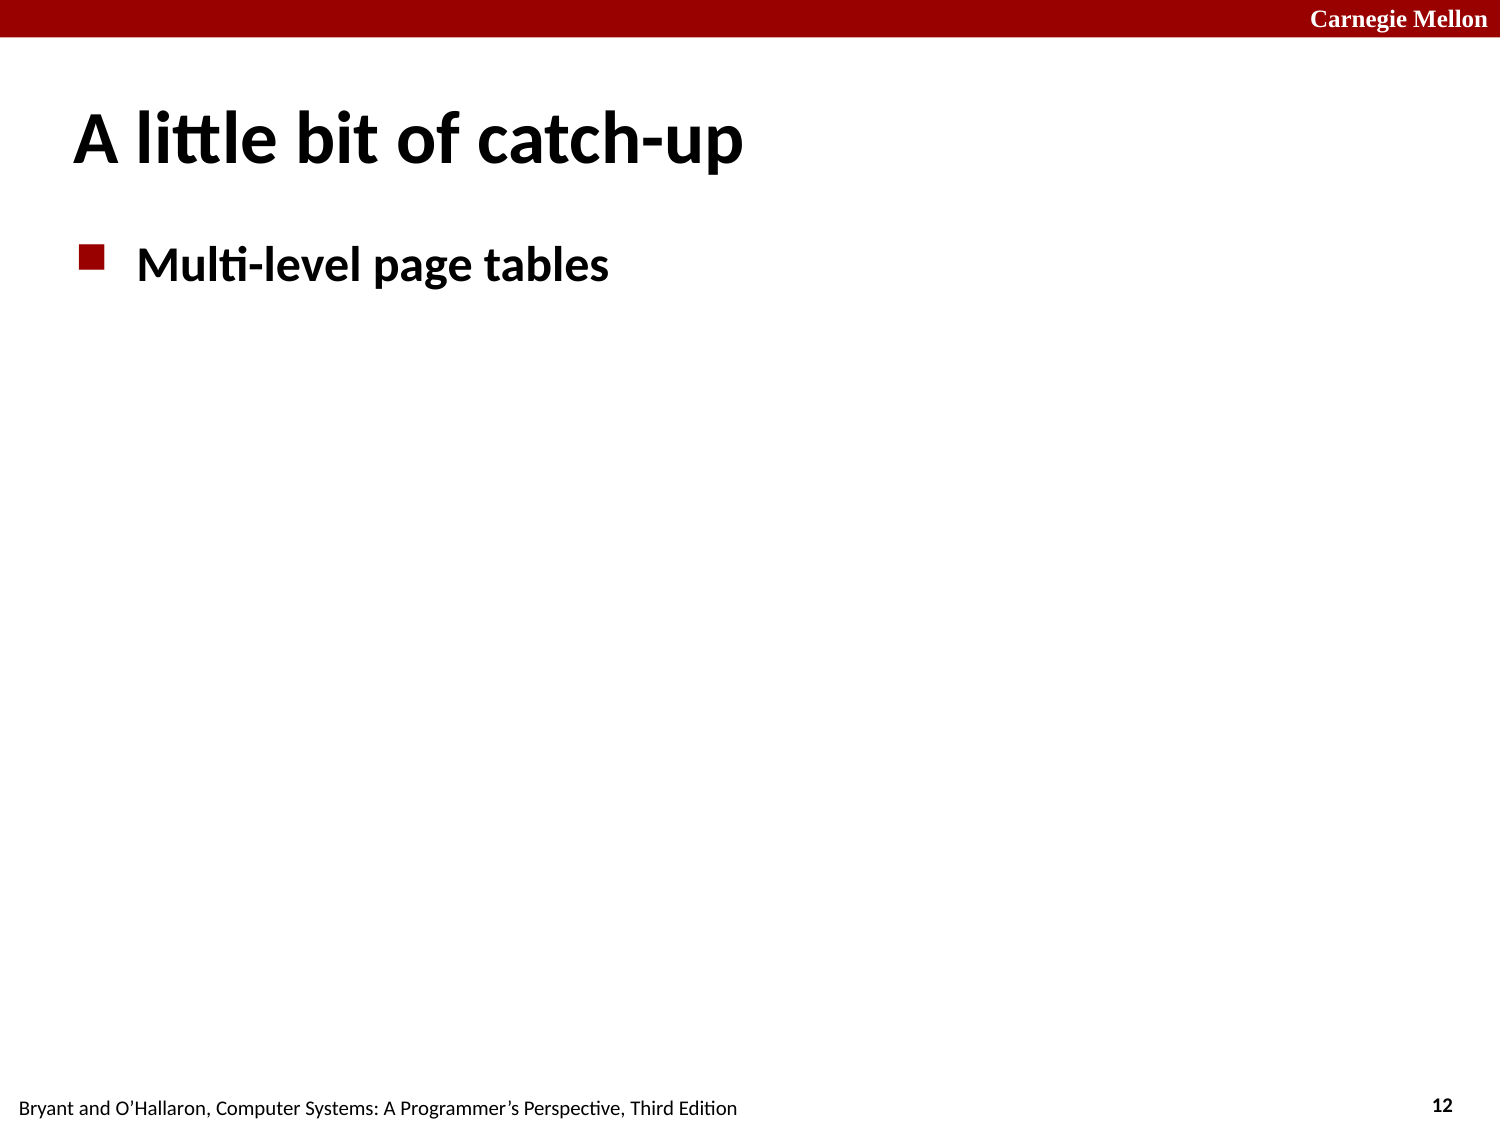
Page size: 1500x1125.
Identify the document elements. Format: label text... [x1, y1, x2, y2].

title A little bit of catch-up [58, 71, 1305, 197]
list Multi-level page tables [64, 223, 1426, 1040]
